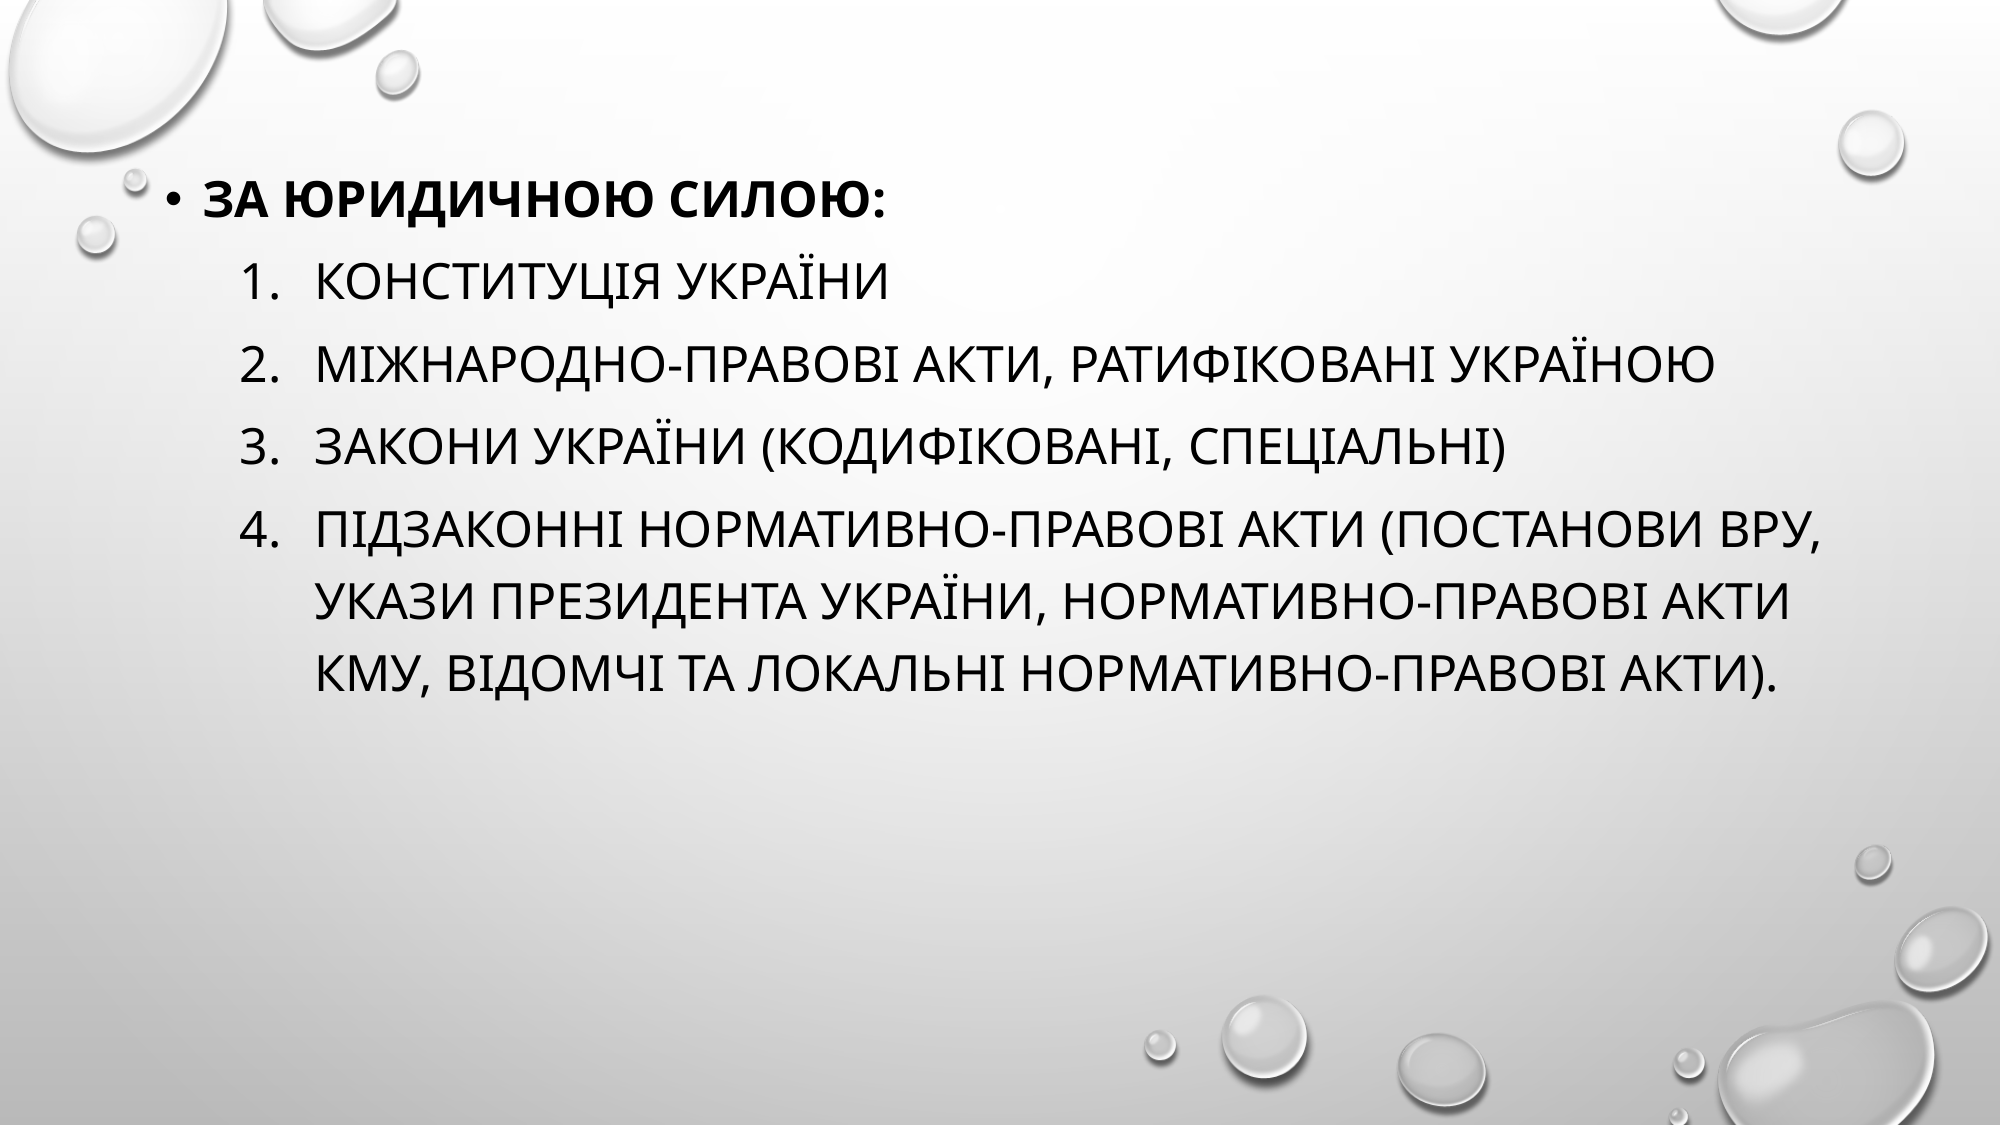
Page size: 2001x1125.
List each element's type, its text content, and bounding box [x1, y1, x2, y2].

picture [0, 0, 2000, 1125]
list За юридичною силою: конституція України міжнародно-правові акти, ратифіковані Україною закони України (кодифіковані, спеціальні) підзаконні нормативно-правові акти (постанови ВРУ, укази Президента України, нормативно-правові акти КМУ, відомчі та локальні нормативно-правові акти). [149, 148, 1850, 950]
